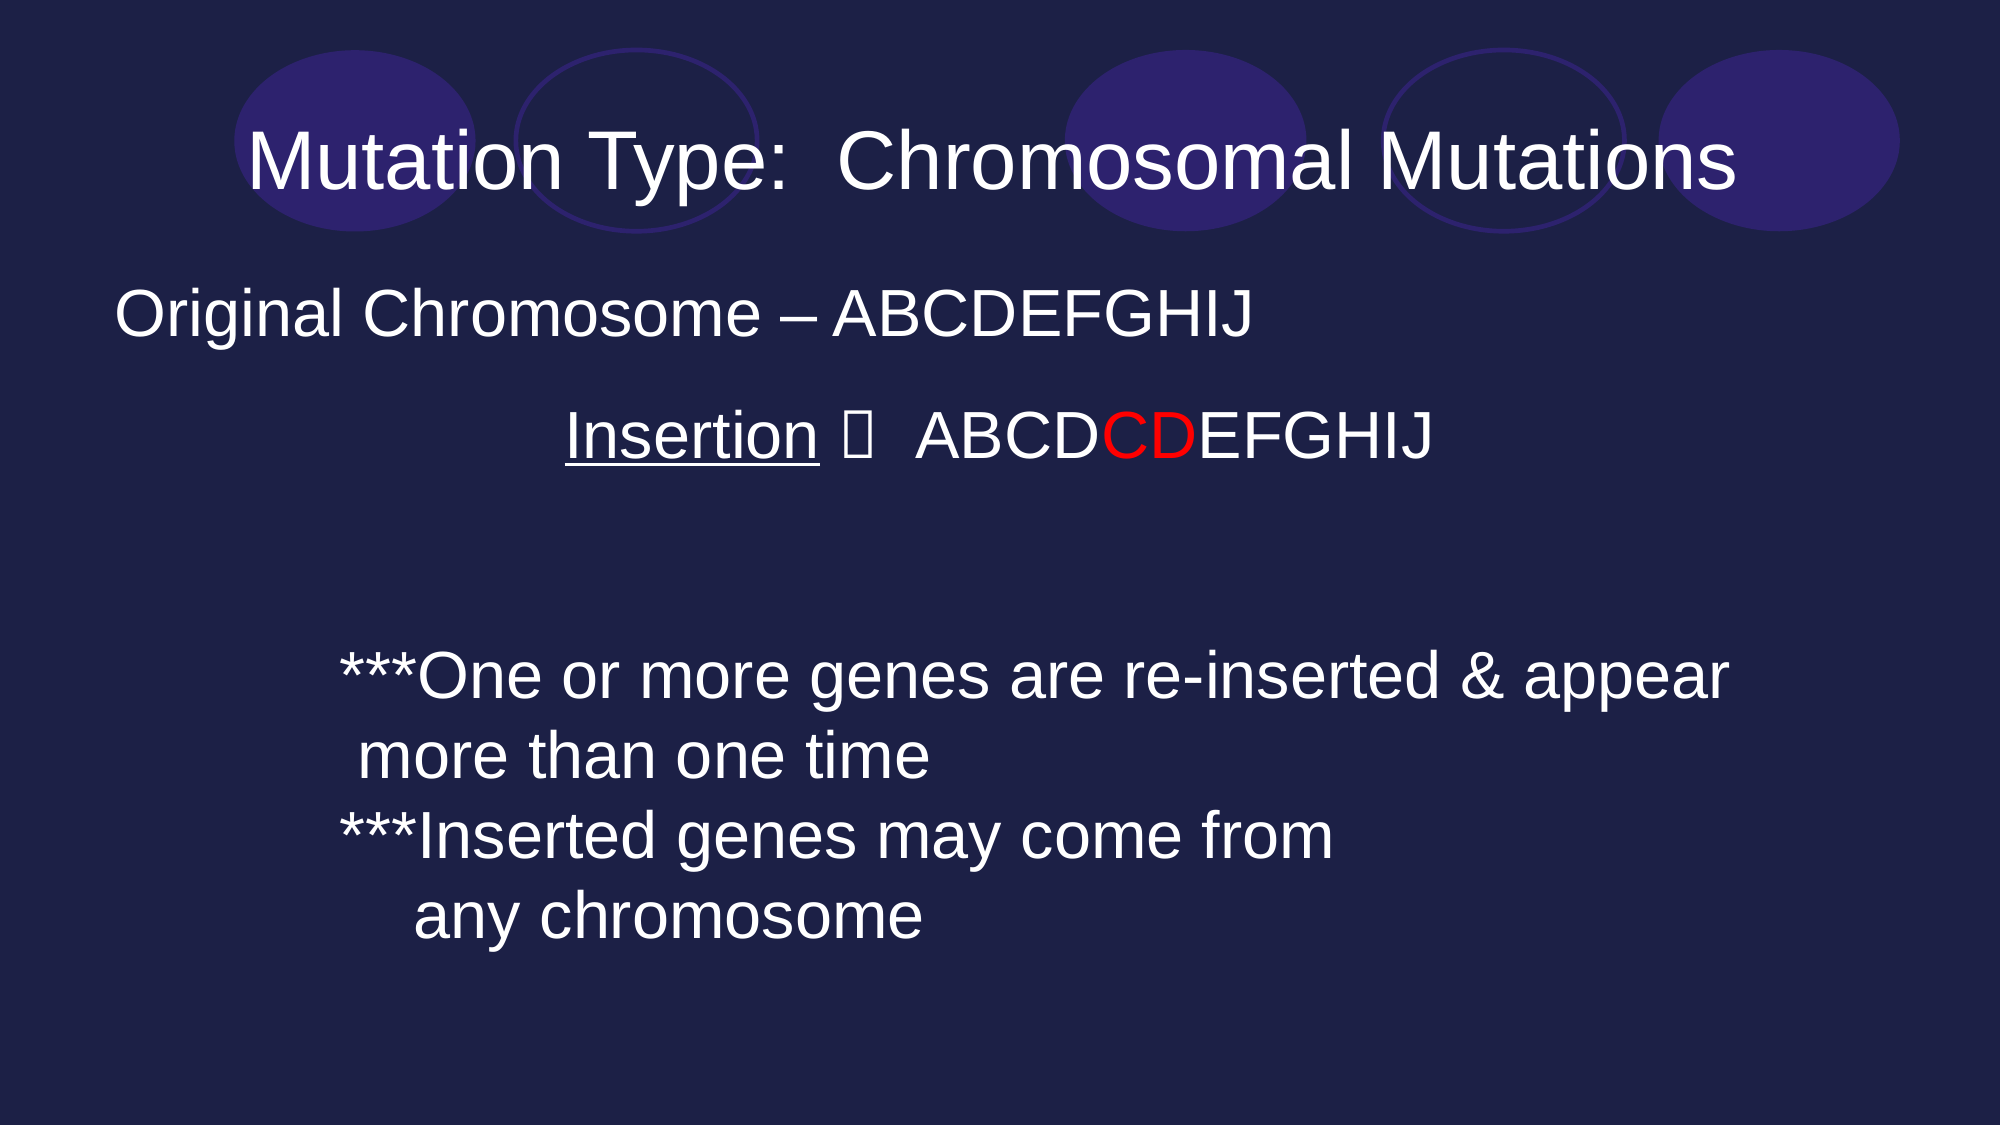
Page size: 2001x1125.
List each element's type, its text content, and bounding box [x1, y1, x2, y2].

list Original Chromosome – ABCDEFGHIJ [99, 262, 1900, 1006]
text_box Insertion  ABCDCDEFGHIJ ***One or more genes are re-inserted & appear more than one time ***Inserted genes may come from any chromosome [249, 384, 1750, 959]
title Mutation Type: Chromosomal Mutations [231, 63, 1769, 250]
